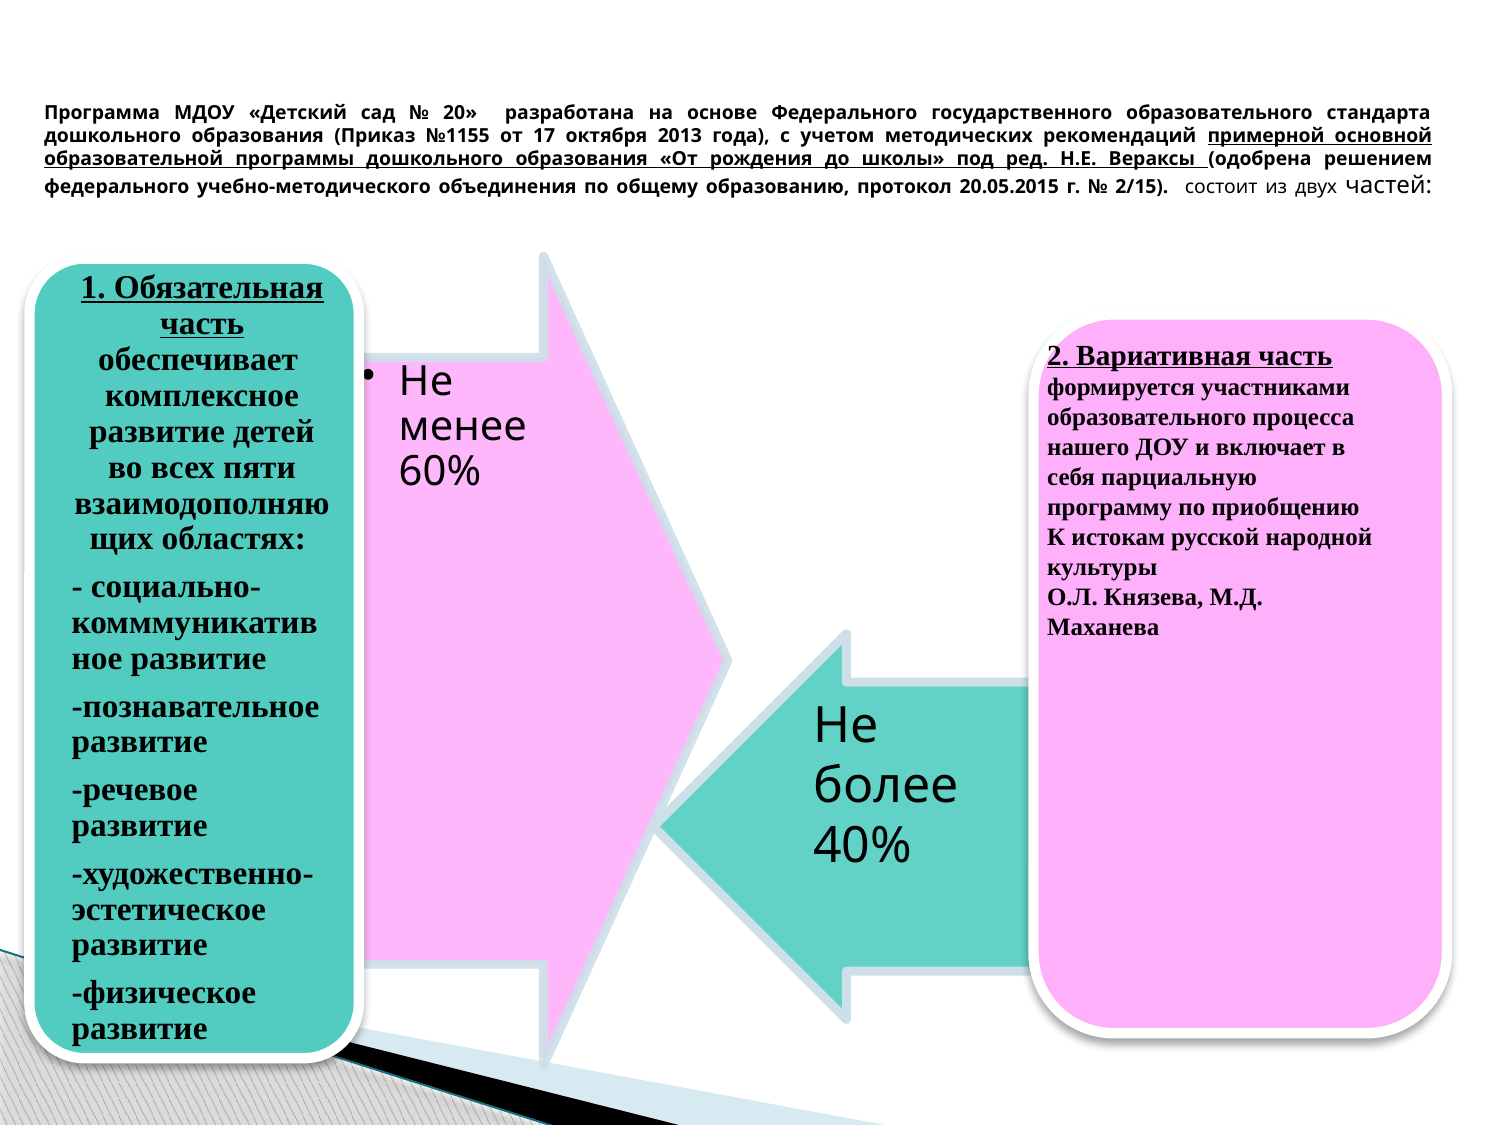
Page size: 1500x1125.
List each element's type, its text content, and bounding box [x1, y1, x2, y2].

title Программа МДОУ «Детский сад № 20» разработана на основе Федерального государственного образовательного стандарта дошкольного образования (Приказ №1155 от 17 октября 2013 года), с учетом методических рекомендаций примерной основной образовательной программы дошкольного образования «От рождения до школы» под ред. Н.Е. Вераксы (одобрена решением федерального учебно-методического объединения по общему образованию, протокол 20.05.2015 г. № 2/15). состоит из двух частей: [29, 30, 1447, 268]
text_box [1028, 370, 1032, 633]
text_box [653, 633, 1075, 1020]
text_box 2. Вариативная часть формируется участниками образовательного процесса нашего ДОУ и включает в себя парциальную программу по приобщению К истокам русской народной культуры О.Л. Князева, М.Д. Маханева [1032, 172, 1388, 688]
text_box [1074, 311, 1453, 1039]
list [29, 255, 729, 1066]
